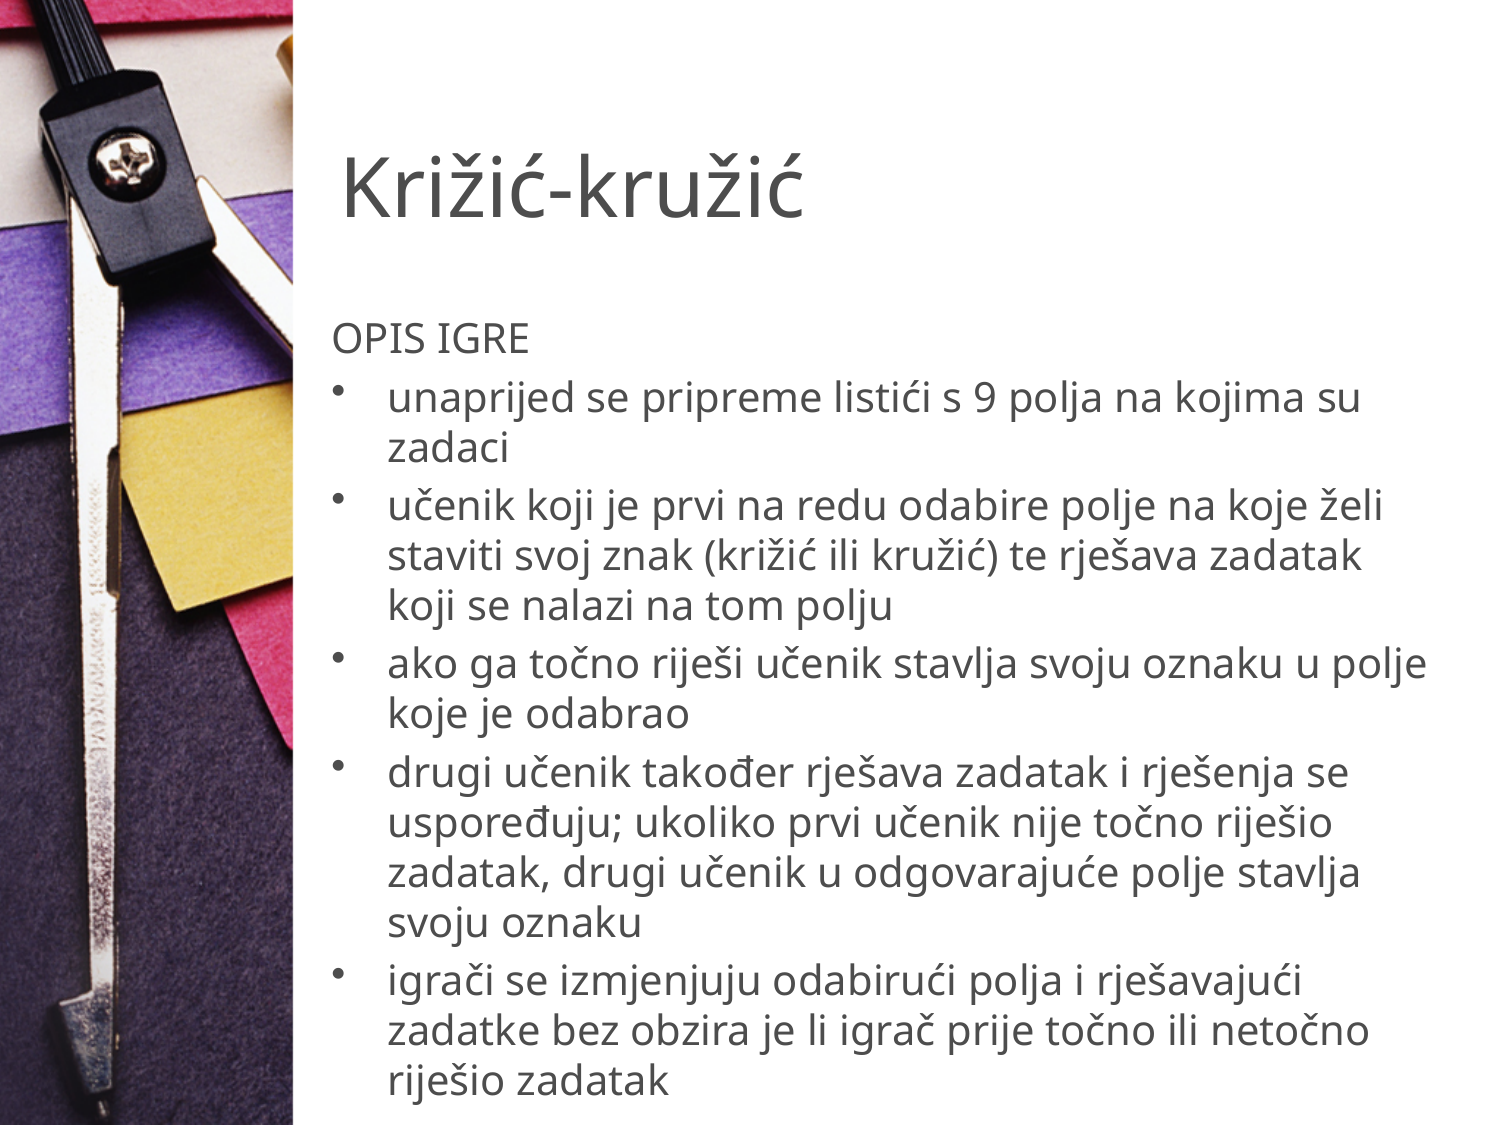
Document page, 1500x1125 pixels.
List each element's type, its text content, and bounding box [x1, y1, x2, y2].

list OPIS IGRE unaprijed se pripreme listići s 9 polja na kojima su zadaci učenik koji je prvi na redu odabire polje na koje želi staviti svoj znak (križić ili kružić) te rješava zadatak koji se nalazi na tom polju ako ga točno riješi učenik stavlja svoju oznaku u polje koje je odabrao drugi učenik također rješava zadatak i rješenja se uspoređuju; ukoliko prvi učenik nije točno riješio zadatak, drugi učenik u odgovarajuće polje stavlja svoju oznaku igrači se izmjenjuju odabirući polja i rješavajući zadatke bez obzira je li igrač prije točno ili netočno riješio zadatak [316, 304, 1455, 1005]
title Križić-kružić [324, 124, 1463, 243]
picture [0, 0, 1500, 1125]
